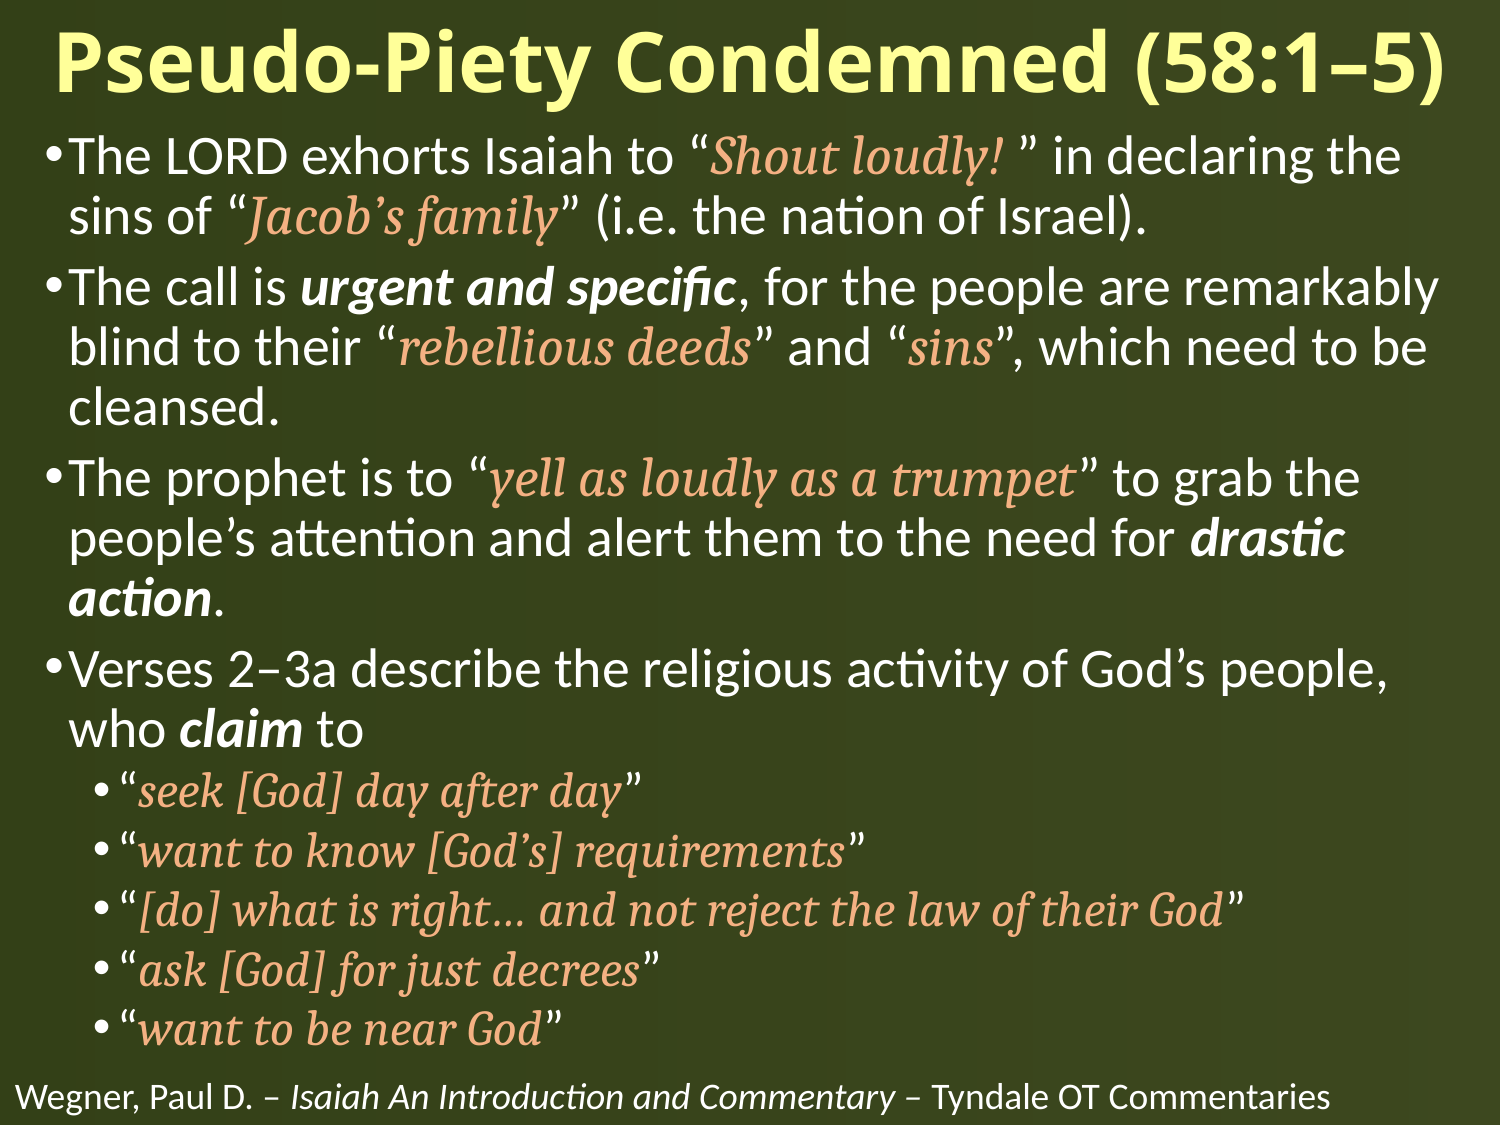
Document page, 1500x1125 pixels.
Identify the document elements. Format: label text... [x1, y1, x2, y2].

title Pseudo-Piety Condemned (58:1–5) [0, 0, 1500, 131]
list The LORD exhorts Isaiah to “Shout loudly! ” in declaring the sins of “Jacob’s family” (i.e. the nation of Israel). The call is urgent and specific, for the people are remarkably blind to their “rebellious deeds” and “sins”, which need to be cleansed. The prophet is to “yell as loudly as a trumpet” to grab the people’s attention and alert them to the need for drastic action. Verses 2–3a describe the religious activity of God’s people, who claim to “seek [God] day after day” “want to know [God’s] requirements” “[do] what is right… and not reject the law of their God” “ask [God] for just decrees” “want to be near God” [29, 119, 1500, 1064]
text_box Wegner, Paul D. – Isaiah An Introduction and Commentary – Tyndale OT Commentaries [0, 1064, 1500, 1125]
